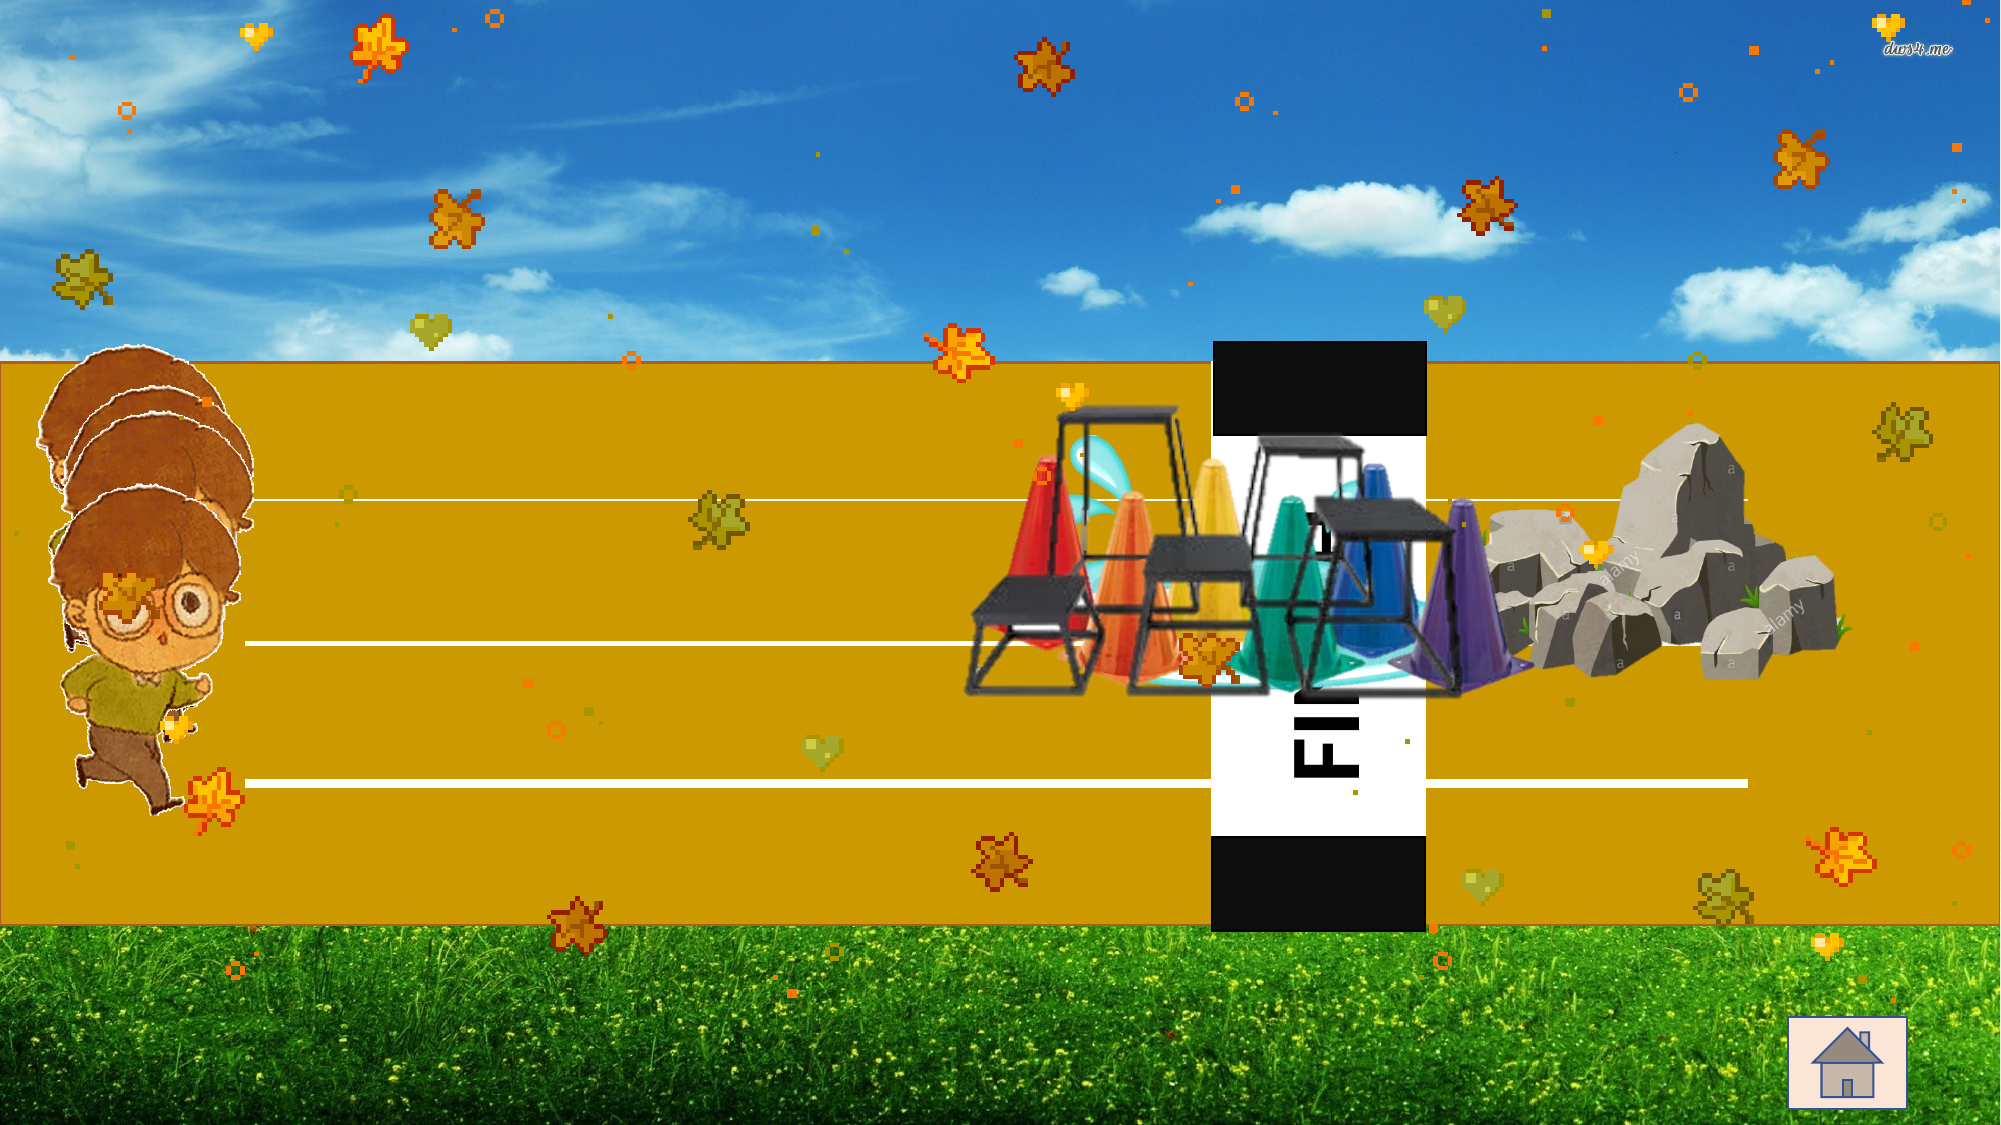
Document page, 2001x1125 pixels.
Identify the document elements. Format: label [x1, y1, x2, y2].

text_box [1787, 1054, 1908, 1110]
picture [0, 0, 2001, 1125]
